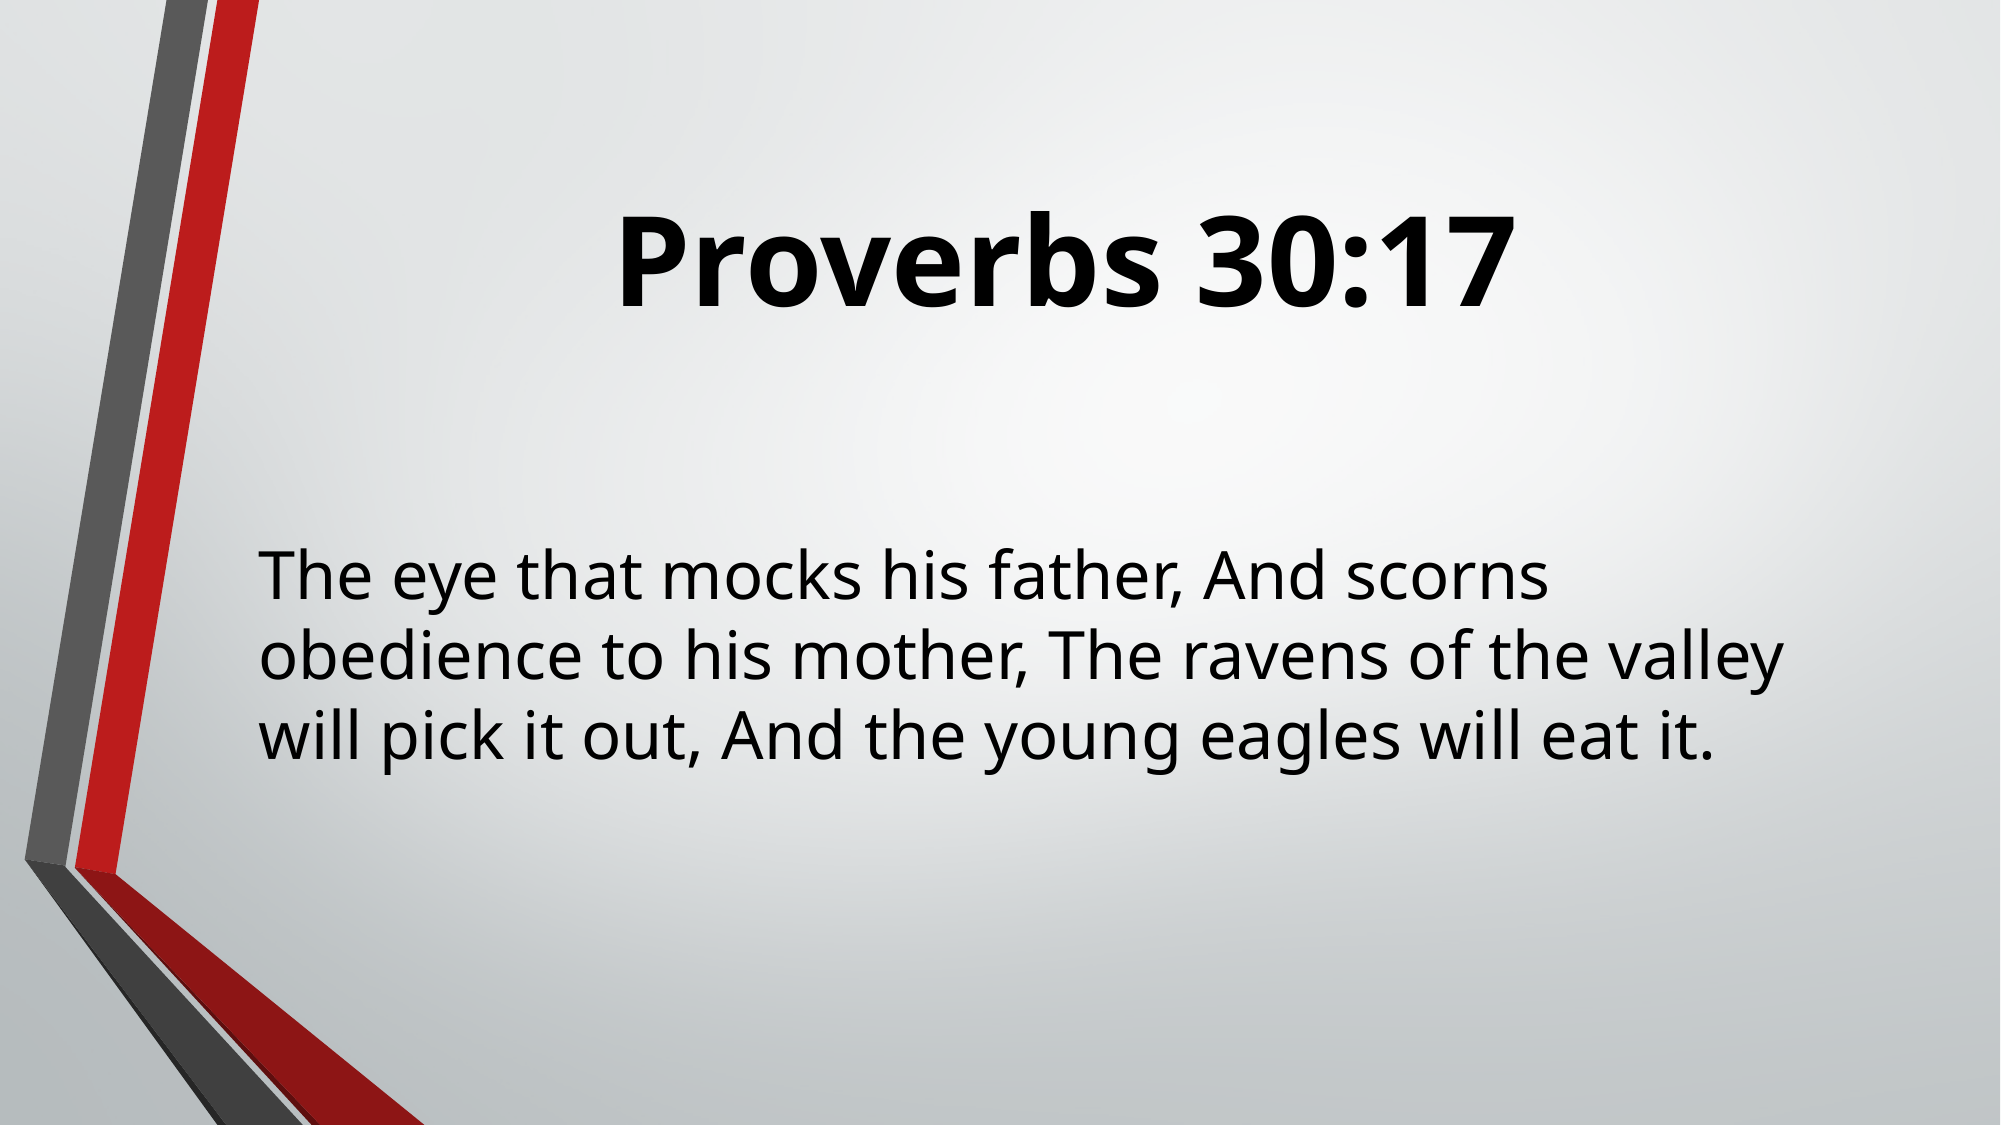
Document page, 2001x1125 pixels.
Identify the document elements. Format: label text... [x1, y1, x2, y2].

title Proverbs 30:17 [243, 112, 1887, 400]
list The eye that mocks his father, And scorns obedience to his mother, The ravens of the valley will pick it out, And the young eagles will eat it. [243, 437, 1887, 950]
